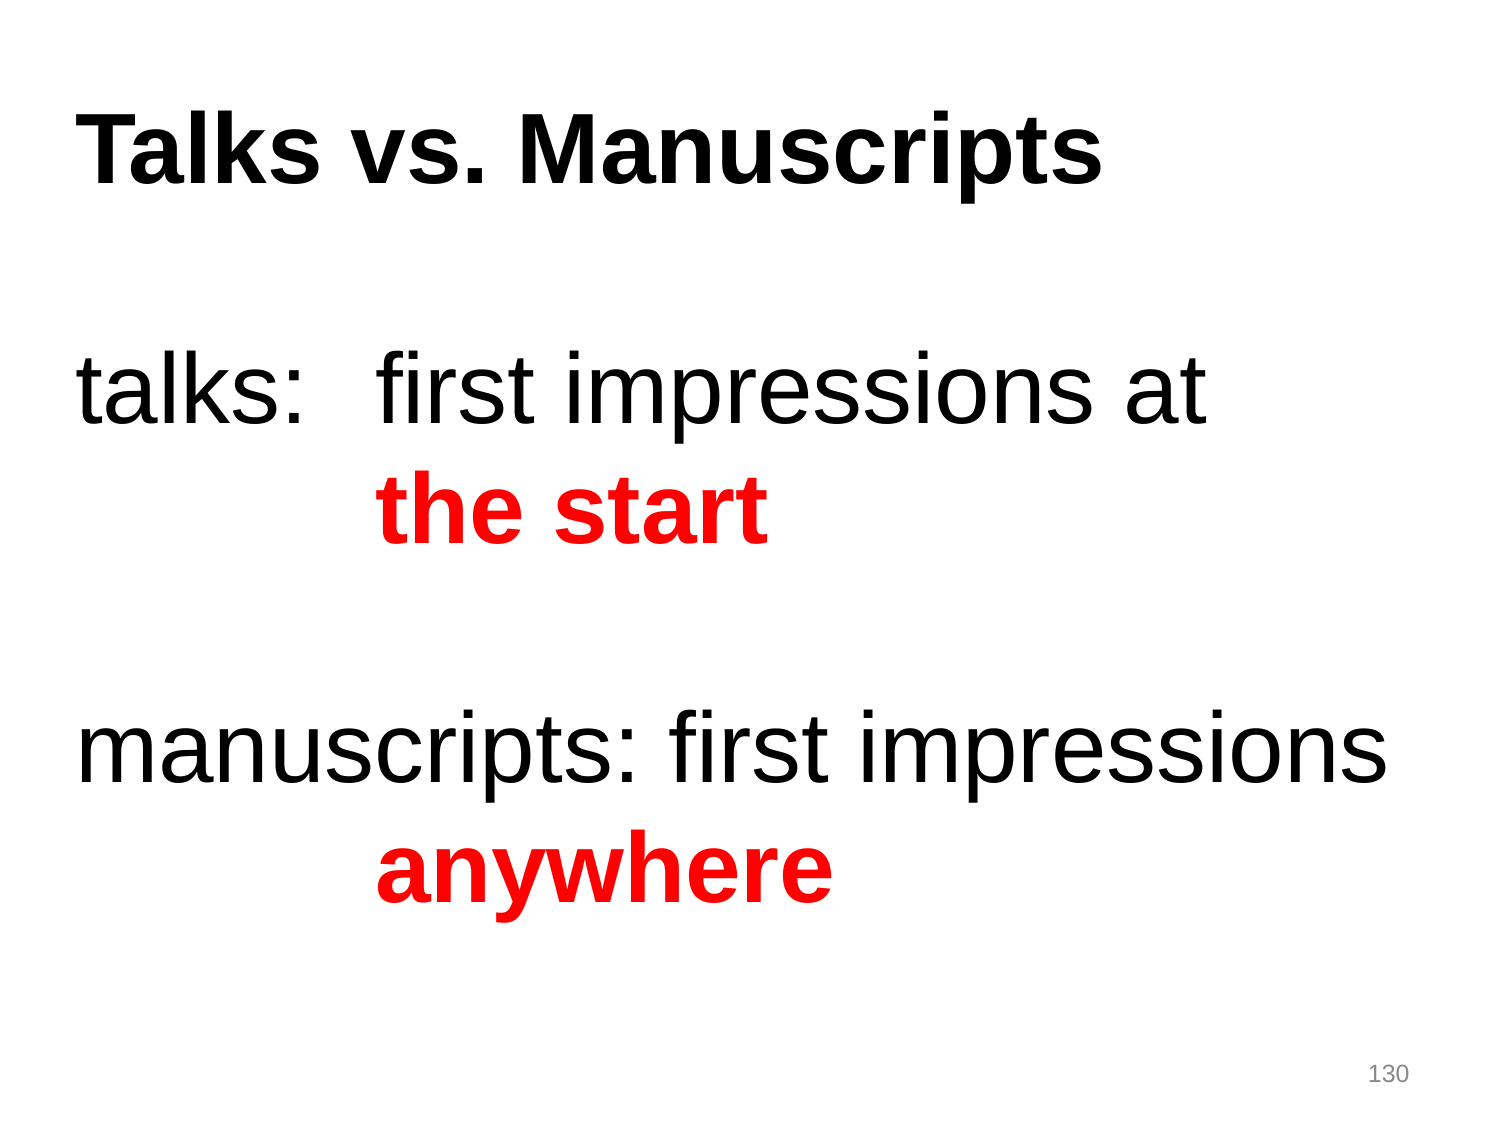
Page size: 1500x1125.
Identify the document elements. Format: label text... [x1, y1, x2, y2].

slide_number 130 [1074, 1042, 1425, 1103]
text_box Talks vs. Manuscripts talks: first impressions at the start manuscripts: first impressions anywhere [75, 83, 1412, 923]
